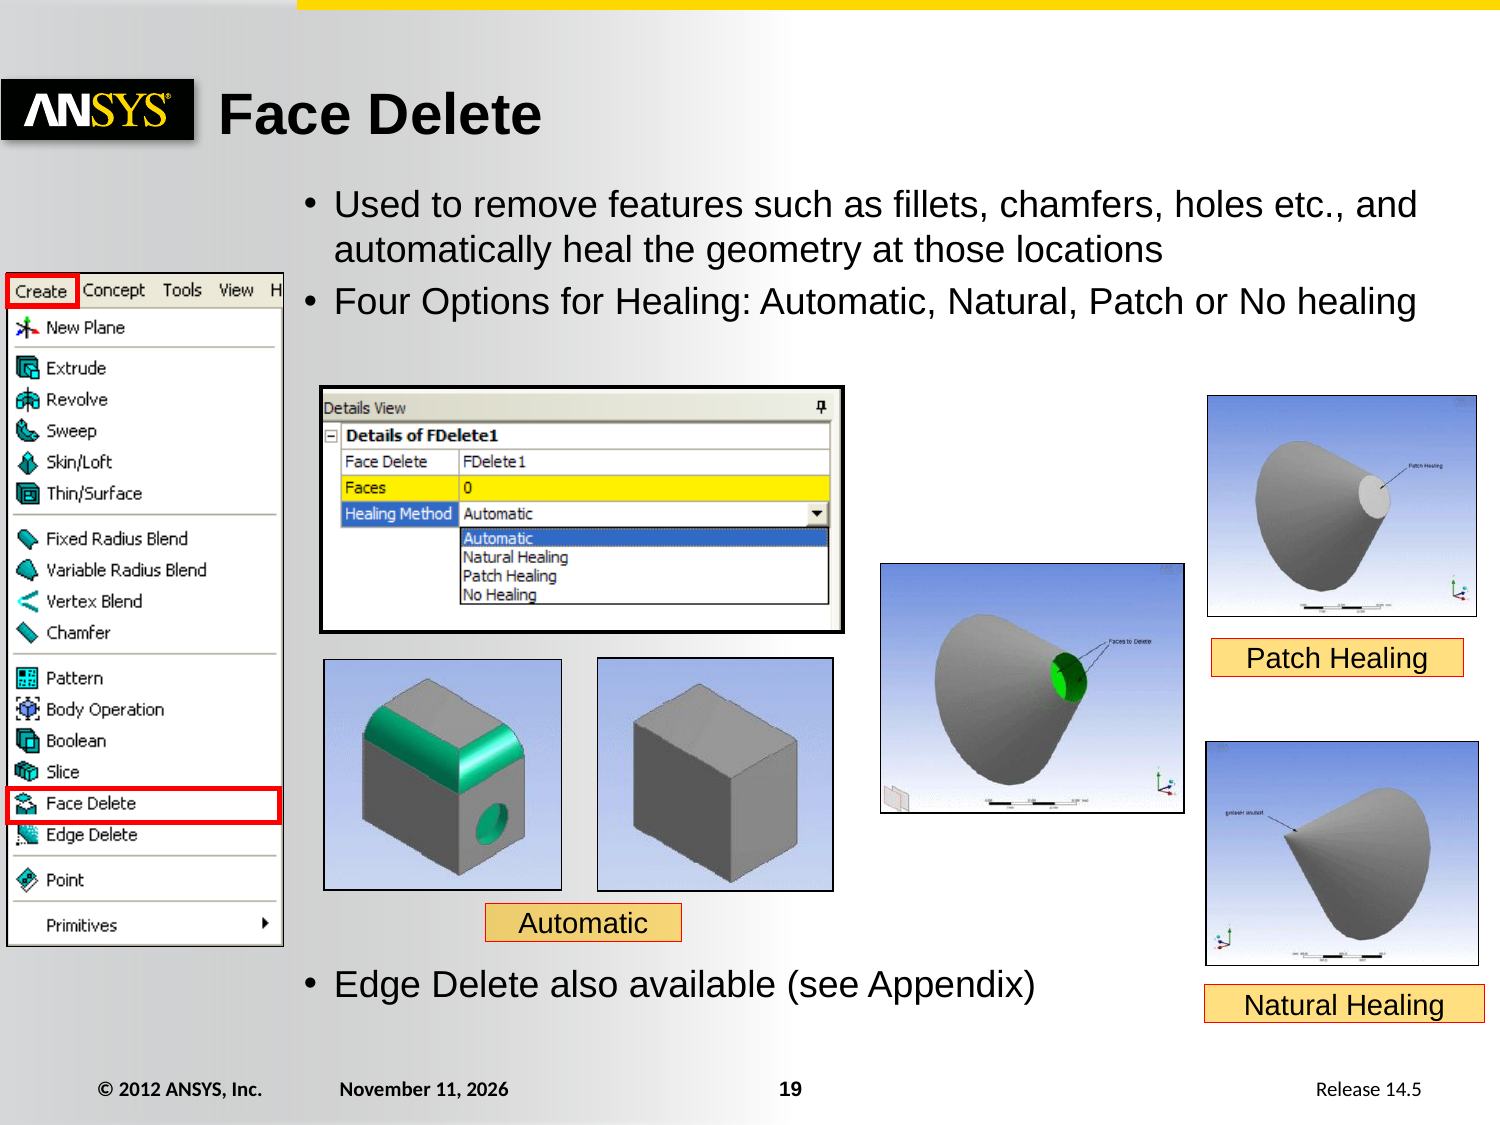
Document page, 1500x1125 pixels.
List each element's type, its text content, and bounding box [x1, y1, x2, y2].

text_box Natural Healing [1204, 984, 1485, 1023]
text_box Face Delete [204, 68, 1342, 141]
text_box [7, 273, 283, 947]
picture [324, 660, 562, 890]
picture [598, 658, 833, 891]
text_box Automatic [485, 903, 682, 942]
picture [322, 388, 842, 631]
text_box Used to remove features such as fillets, chamfers, holes etc., and automatically heal the geometry at those locations Four Options for Healing: Automatic, Natural, Patch or No healing Edge Delete also available (see Appendix) [289, 172, 1482, 443]
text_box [881, 396, 1479, 965]
